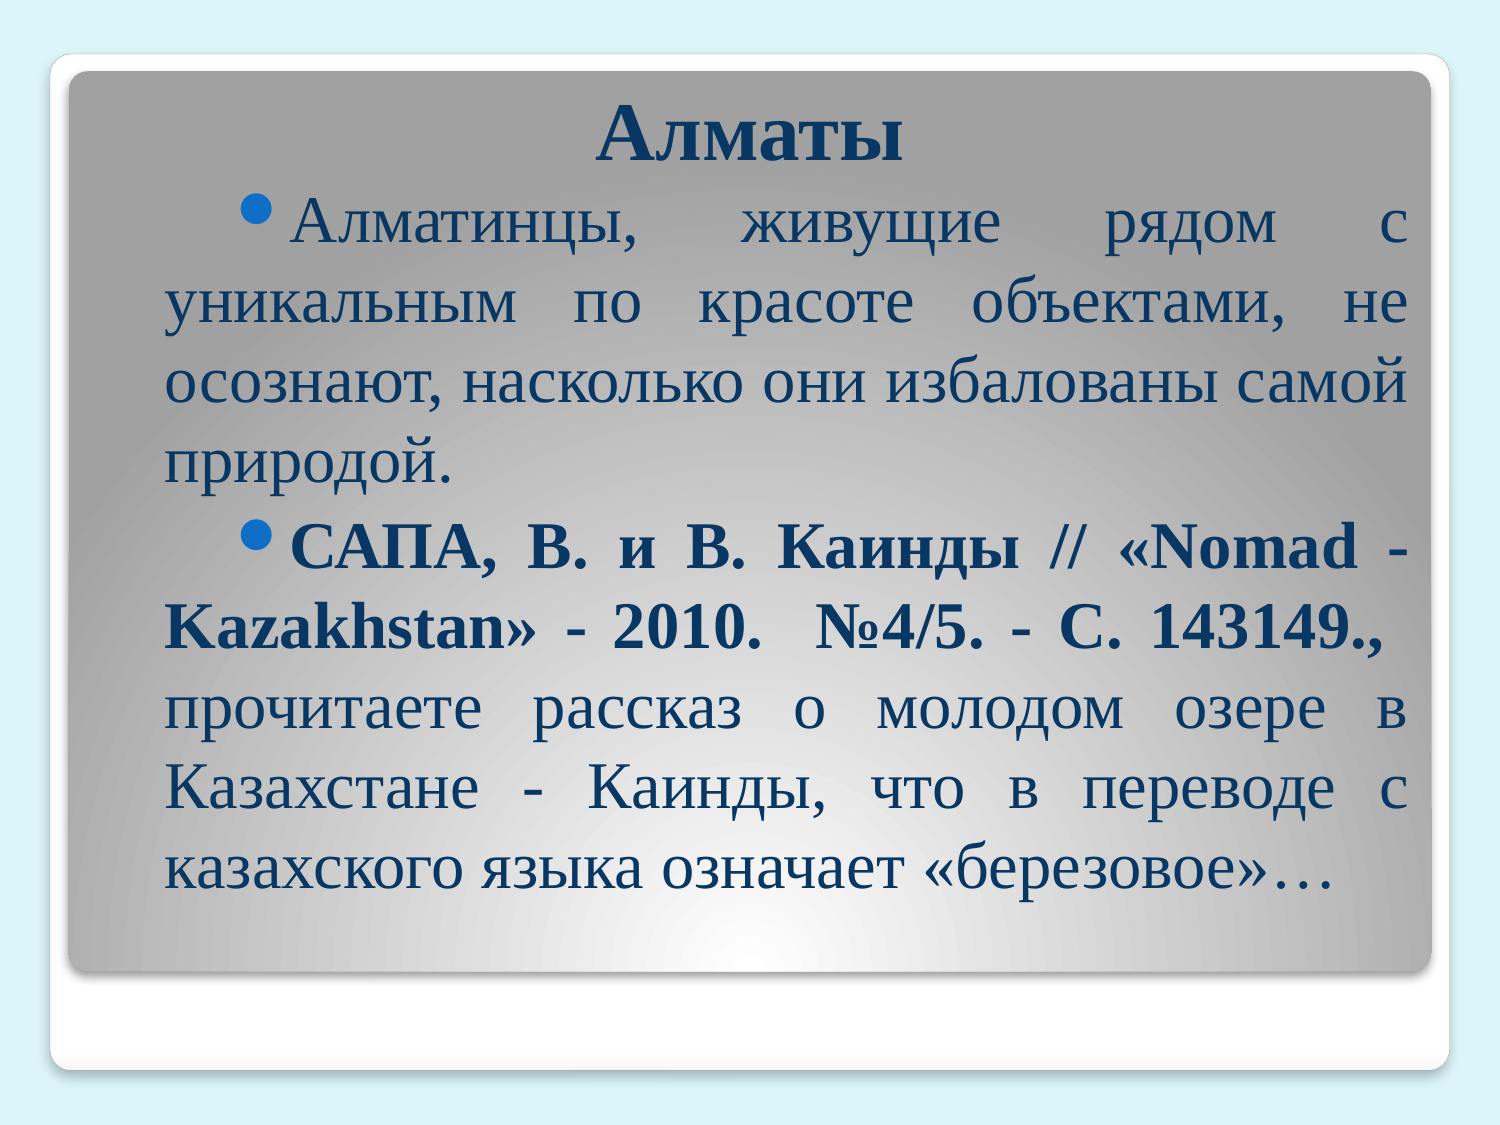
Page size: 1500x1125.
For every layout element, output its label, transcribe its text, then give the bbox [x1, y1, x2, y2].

title Алматы [75, 66, 1425, 160]
list Алматинцы, живущие рядом с уникальным по красоте объектами, не осознают, насколько они избалованы самой природой. САПА, В. и В. Каинды // «Nomad - Kazakhstan» - 2010. ­ №4/5. - С. 143­149., прочитаете рассказ о молодом озере в Казахстане - Каинды, что в переводе с казахского языка означает «березовое»… [75, 160, 1425, 986]
